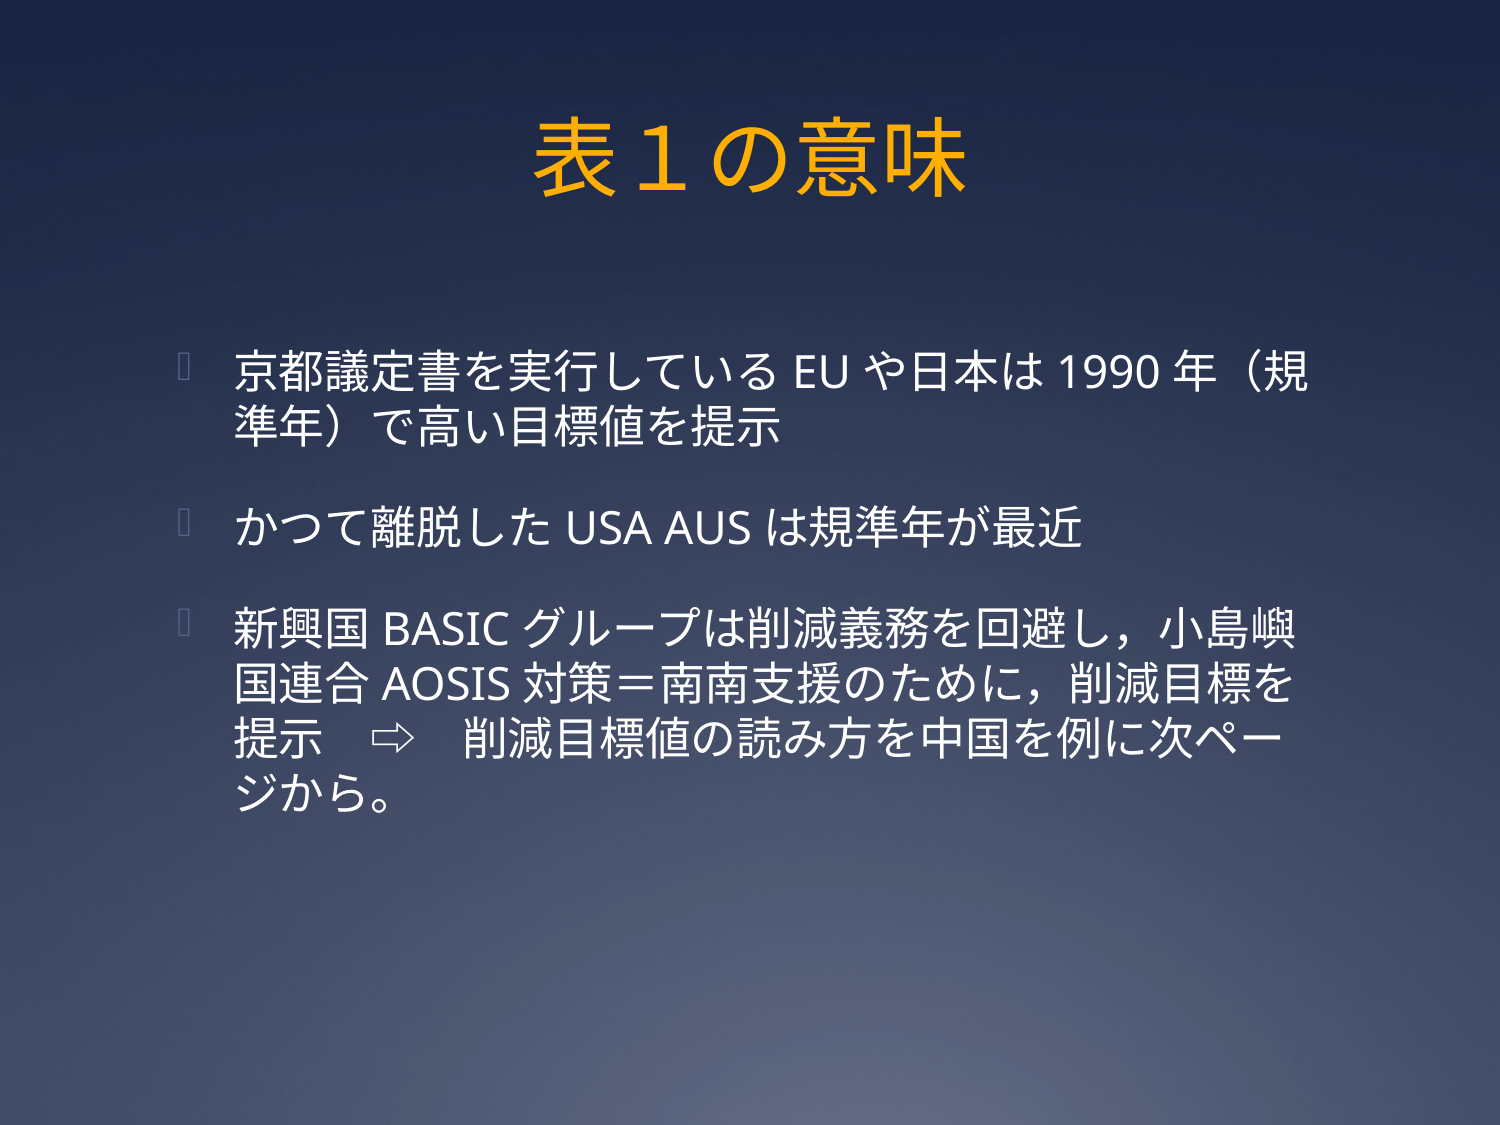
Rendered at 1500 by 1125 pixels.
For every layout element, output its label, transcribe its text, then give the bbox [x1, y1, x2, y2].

list 京都議定書を実行しているEUや日本は1990年（規準年）で高い目標値を提示 かつて離脱したUSA AUSは規準年が最近 新興国BASICグループは削減義務を回避し，小島嶼国連合AOSIS対策＝南南支援のために，削減目標を提示 ⇨ 削減目標値の読み方を中国を例に次ページから。 [162, 335, 1338, 1005]
title 表１の意味 [100, 95, 1400, 225]
